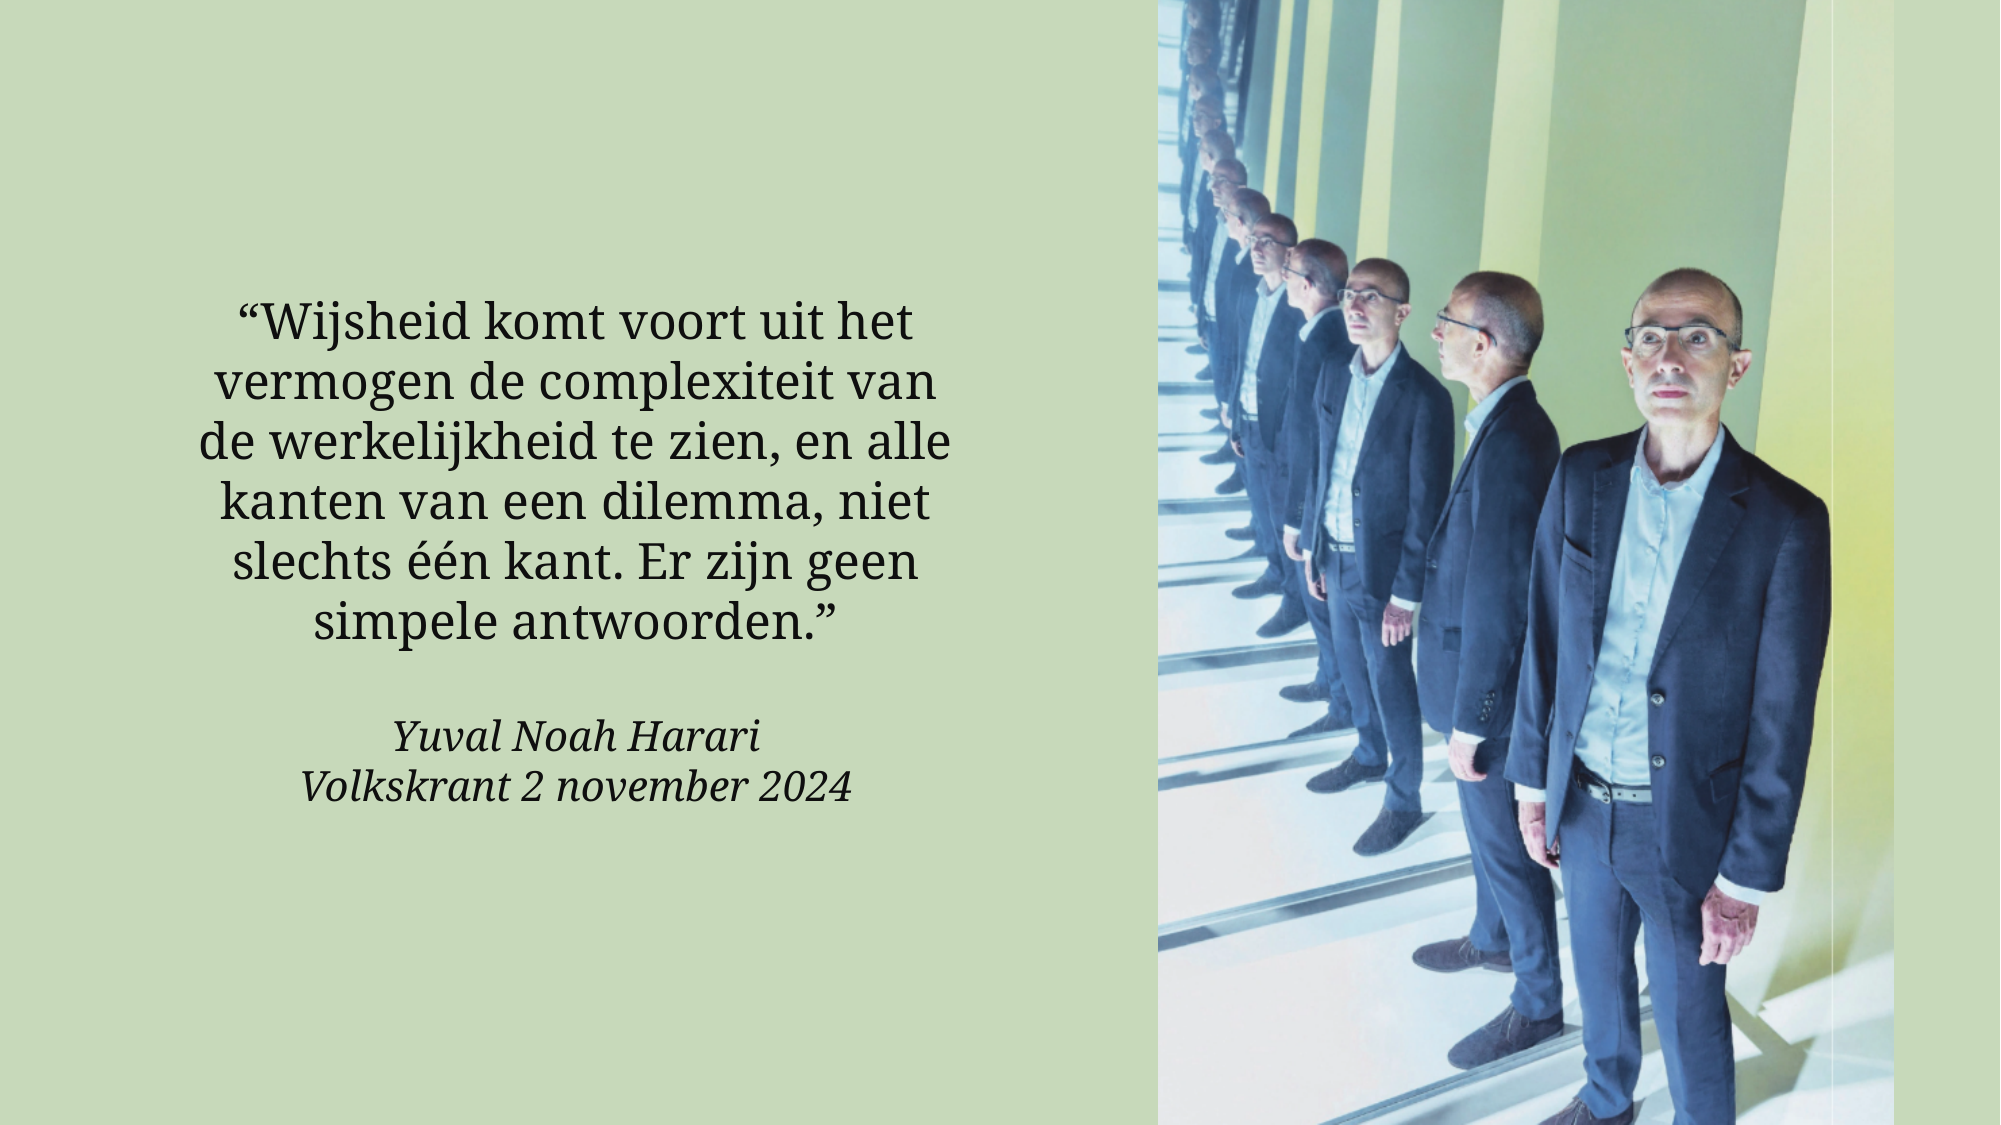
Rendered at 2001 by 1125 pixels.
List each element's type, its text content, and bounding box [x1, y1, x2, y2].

picture [1158, 0, 1894, 1125]
text_box “Wijsheid komt voort uit het vermogen de complexiteit van de werkelijkheid te zien, en alle kanten van een dilemma, niet slechts één kant. Er zijn geen simpele antwoorden.” Yuval Noah Harari Volkskrant 2 november 2024 [175, 282, 976, 817]
